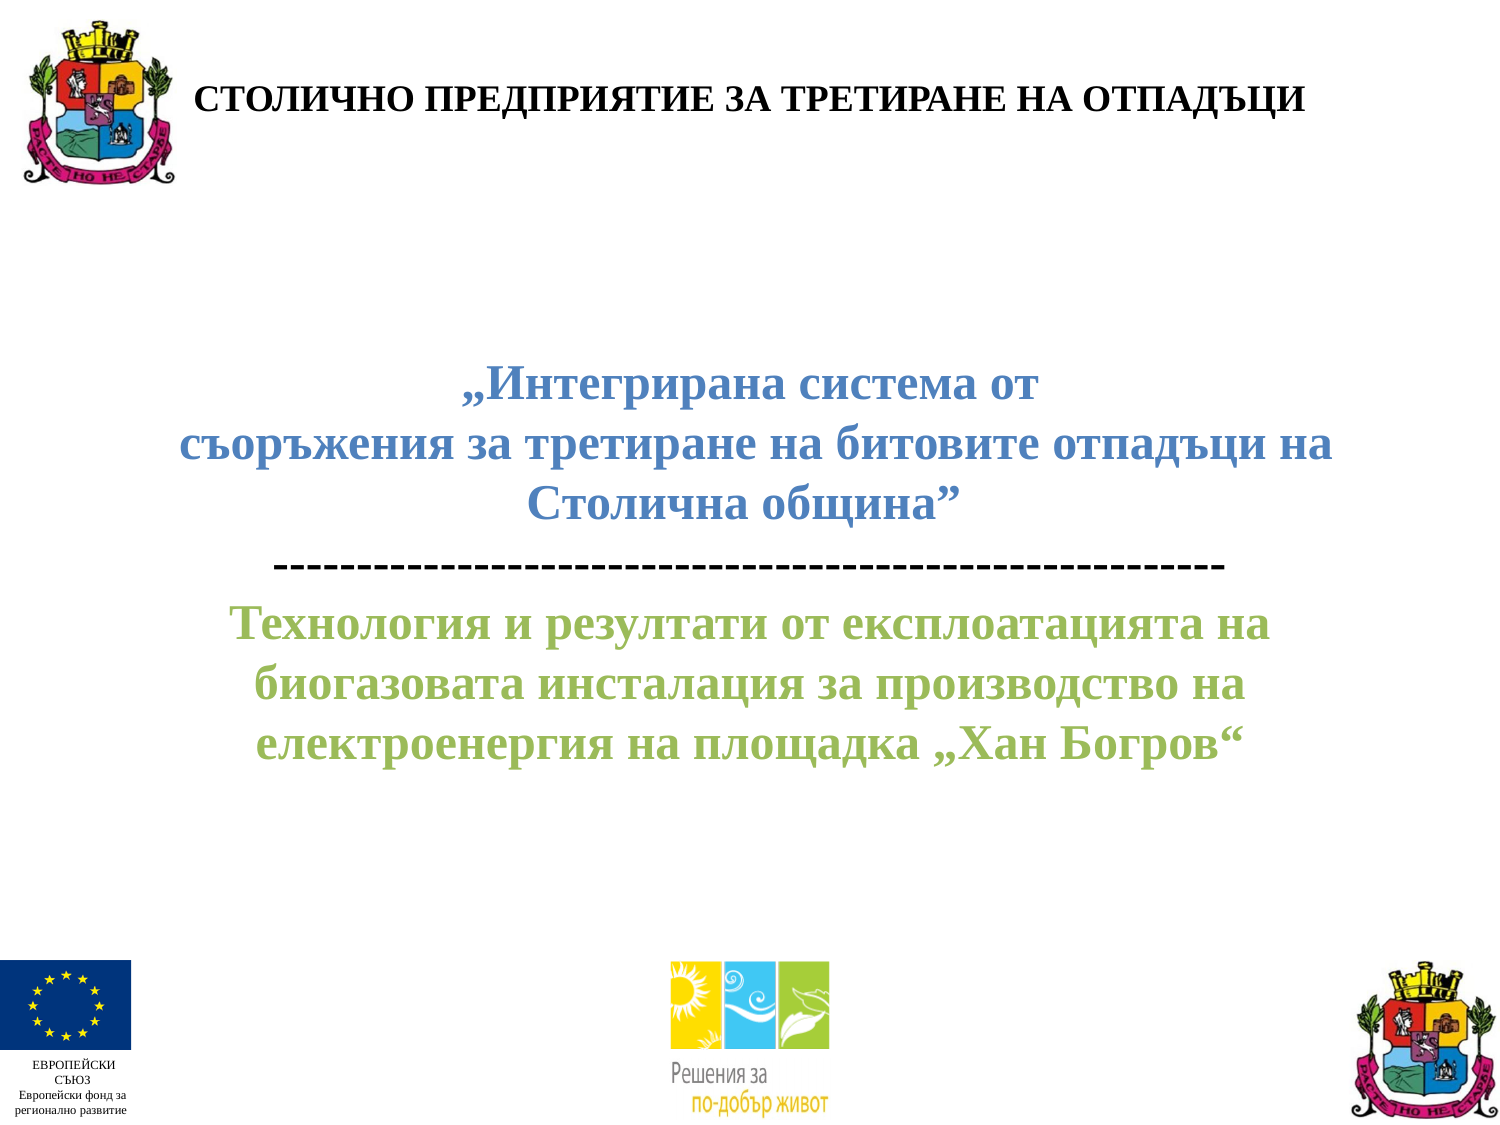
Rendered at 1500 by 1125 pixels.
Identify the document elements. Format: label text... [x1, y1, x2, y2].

picture [669, 959, 832, 1050]
title СТОЛИЧНО ПРЕДПРИЯТИЕ ЗА ТРЕТИРАНЕ НА ОТПАДЪЦИ [75, 2, 1425, 191]
picture [669, 1058, 832, 1121]
text_box „Интегрирана система от съоръжения за третиране на битовите отпадъци на Столична община” --------------------------------------------------------- Технология и резултати от експлоатацията на биогазовата инсталация за производство на електроенергия на площадка „Хан Богров“ [74, 342, 1425, 778]
text_box ЕВРОПЕЙСКИ СЪЮЗ Европейски фонд за регионално развитие [0, 1049, 146, 1125]
picture [0, 959, 132, 1050]
picture [1348, 959, 1500, 1121]
picture [19, 19, 178, 186]
